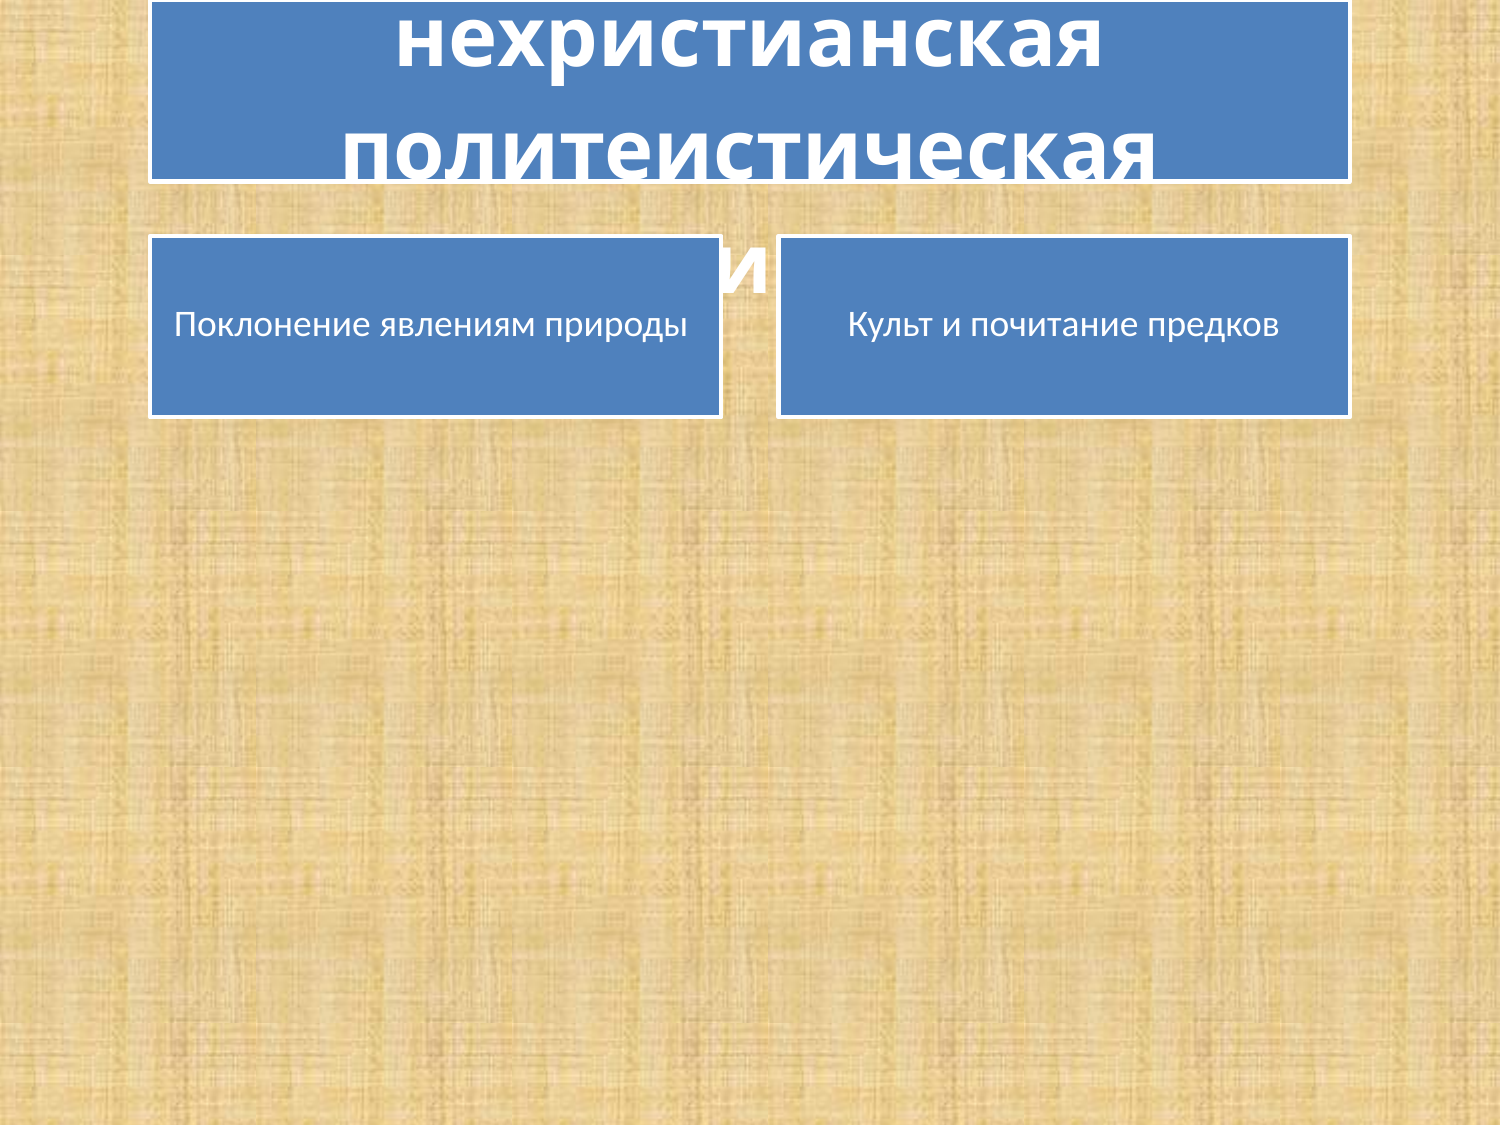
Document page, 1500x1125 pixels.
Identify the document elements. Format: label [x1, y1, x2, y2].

text_box [0, 0, 1500, 1125]
